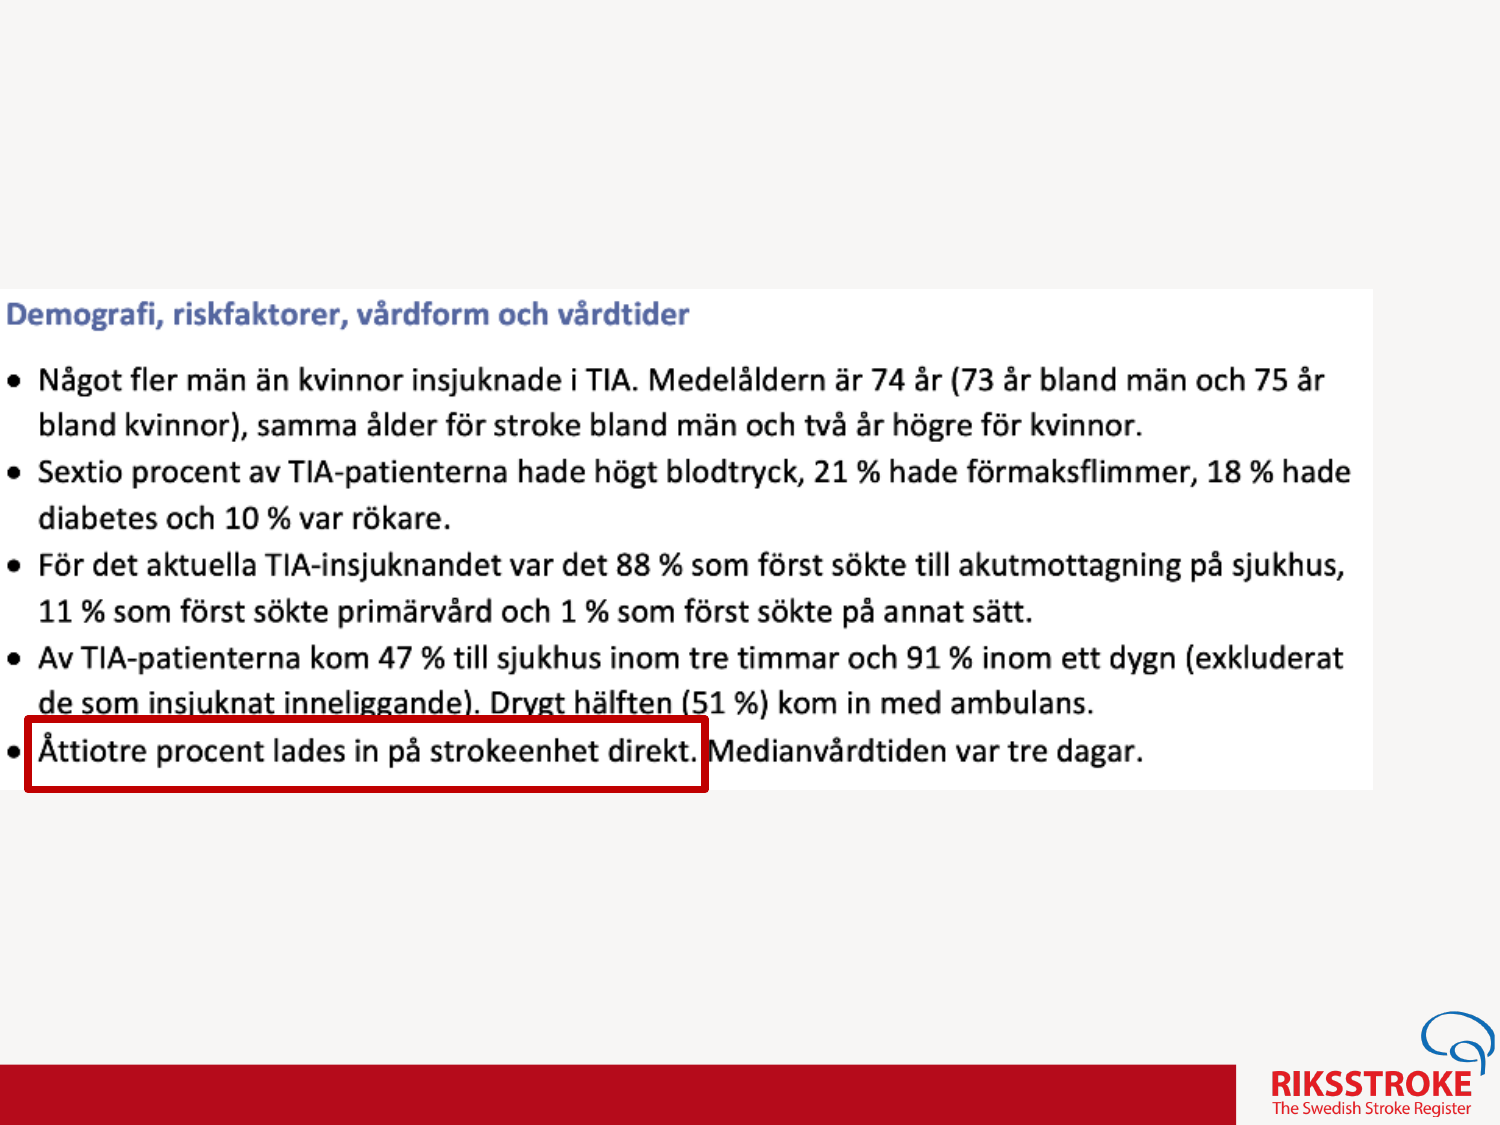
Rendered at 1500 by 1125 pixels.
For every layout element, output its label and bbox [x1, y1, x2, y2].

picture [0, 288, 1374, 790]
